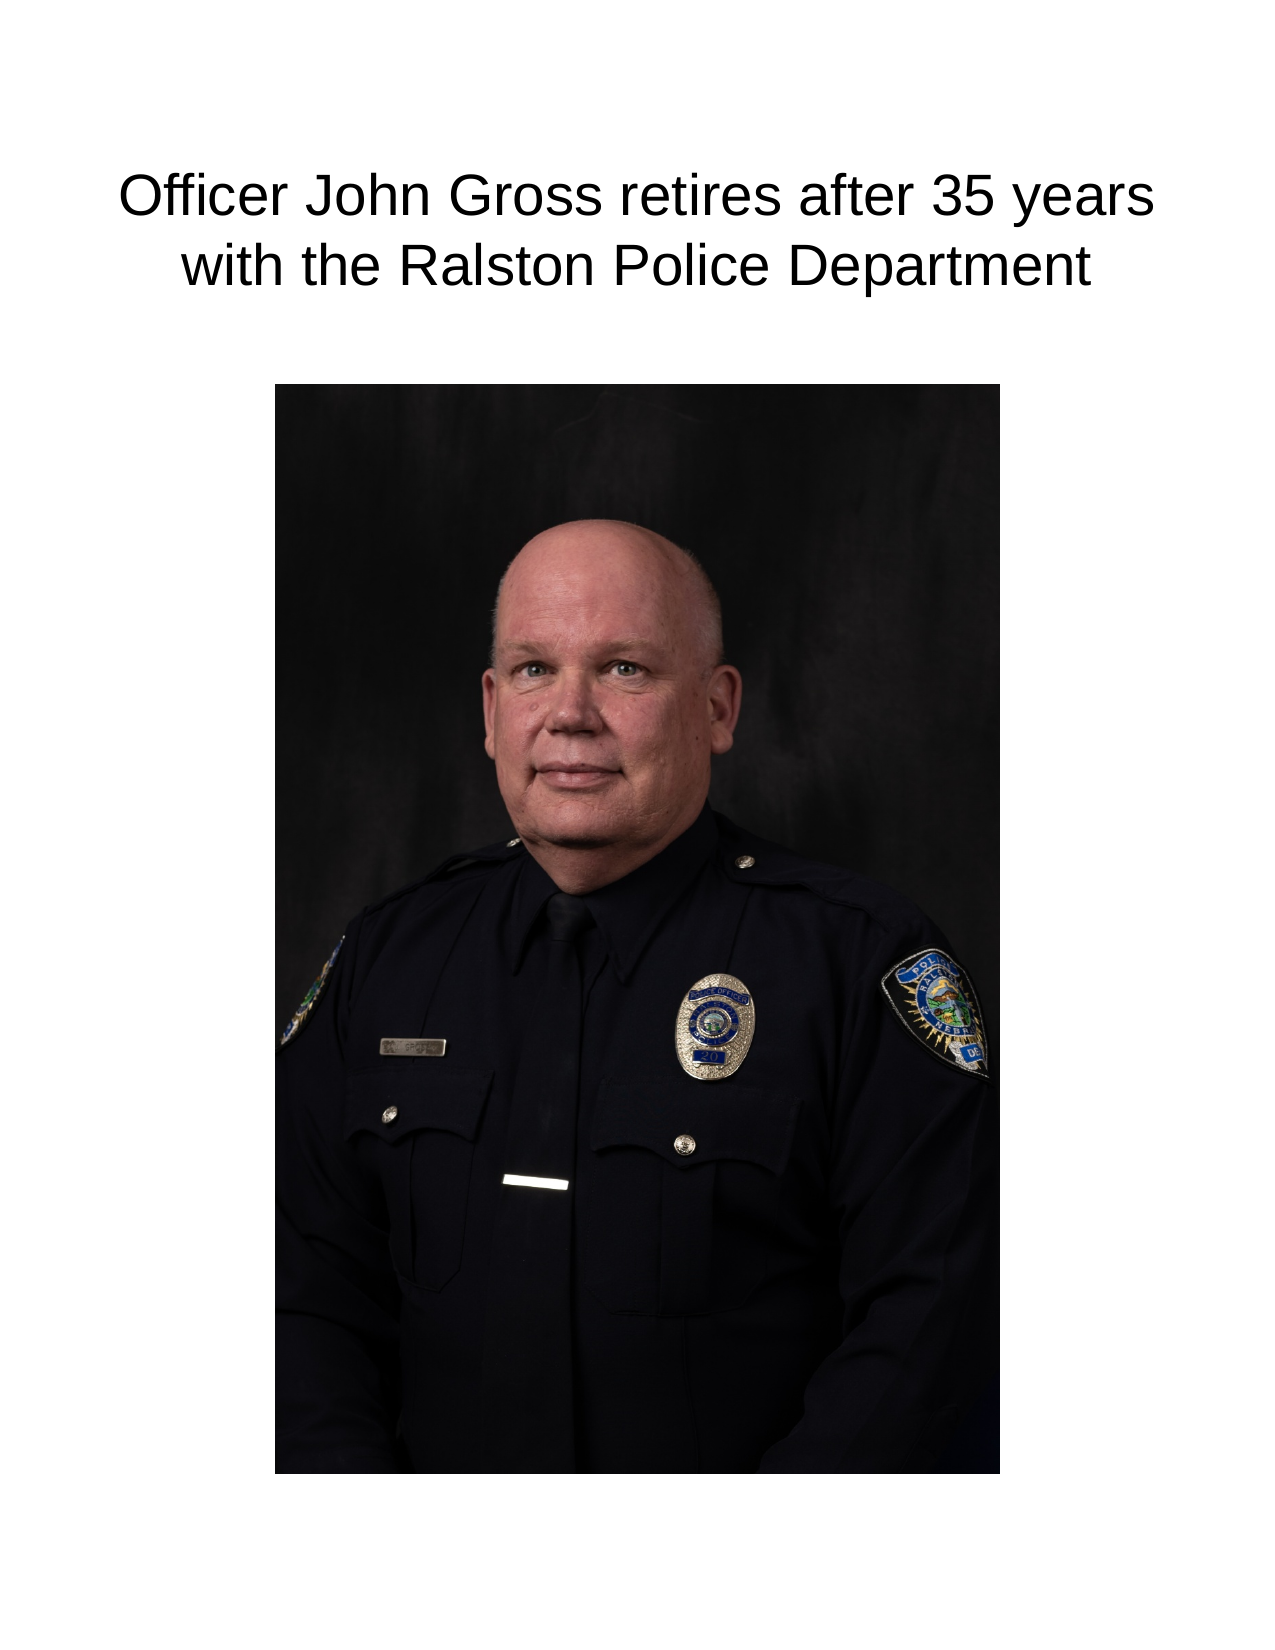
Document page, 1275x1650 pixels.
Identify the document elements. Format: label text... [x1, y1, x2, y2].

title Officer John Gross retires after 35 years with the Ralston Police Department [63, 66, 1212, 388]
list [274, 384, 1001, 1475]
